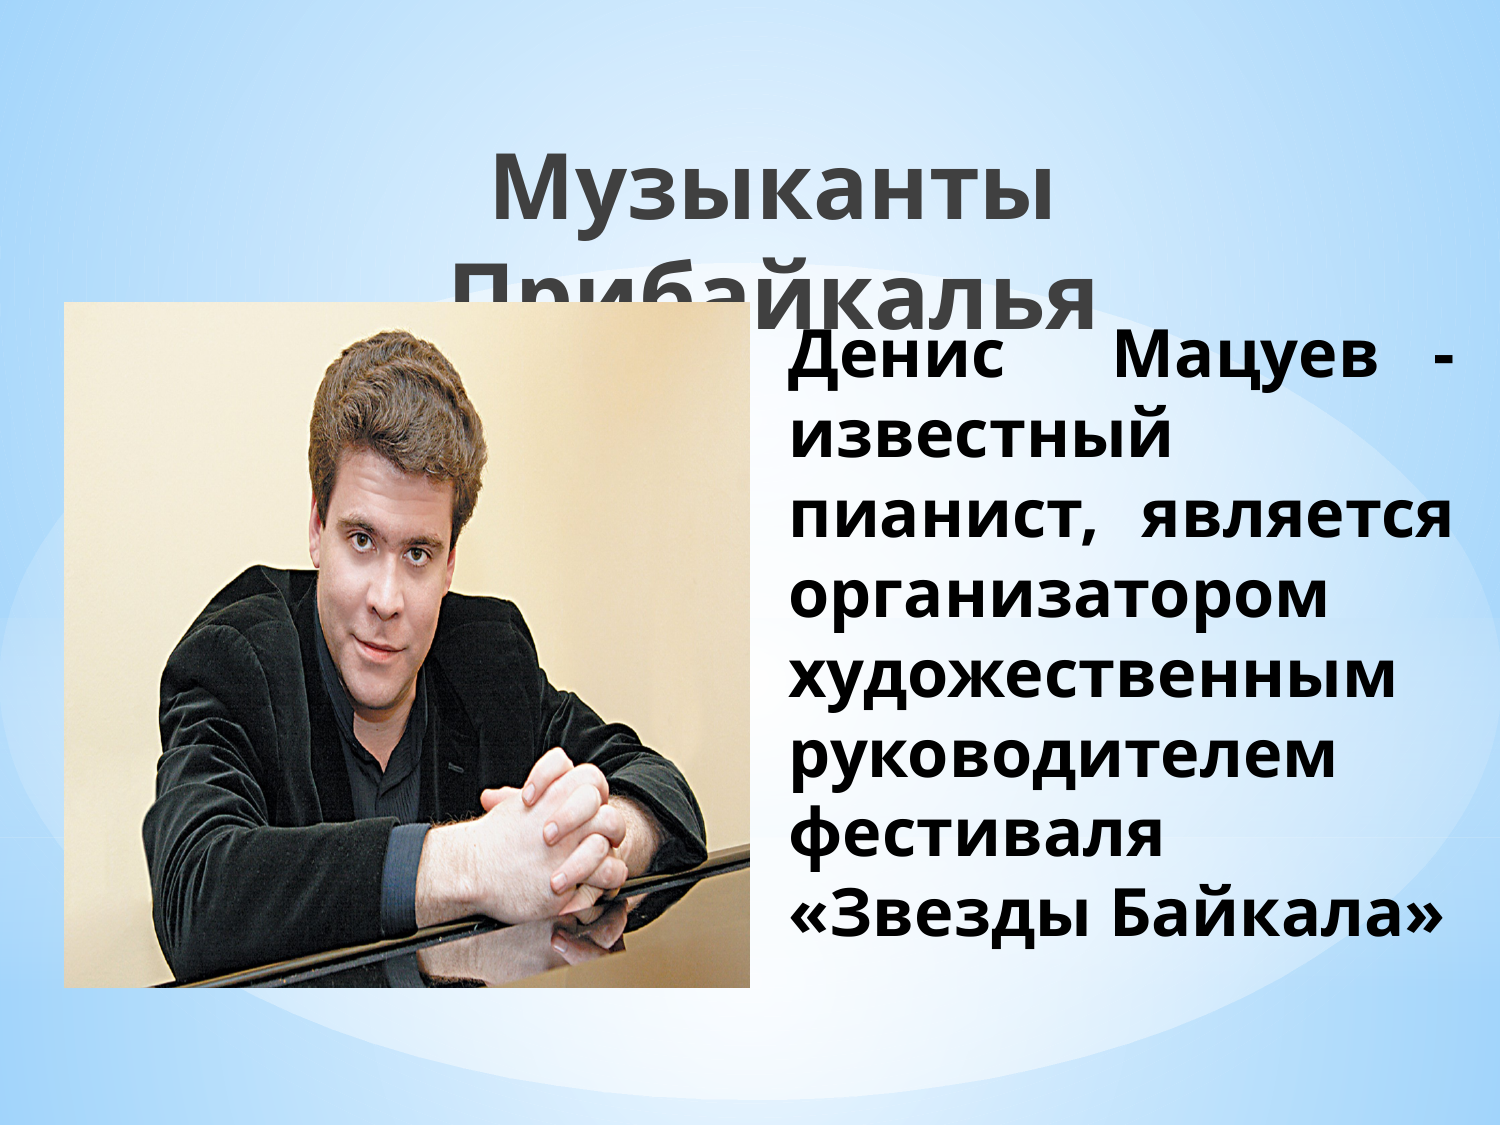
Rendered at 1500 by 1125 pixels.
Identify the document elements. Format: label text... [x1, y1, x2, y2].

title Денис Мацуев - известный пианист, является организатором художественным руководителем фестиваля «Звезды Байкала» [773, 303, 1471, 988]
picture [64, 302, 751, 988]
list Музыканты Прибайкалья [187, 120, 1353, 690]
